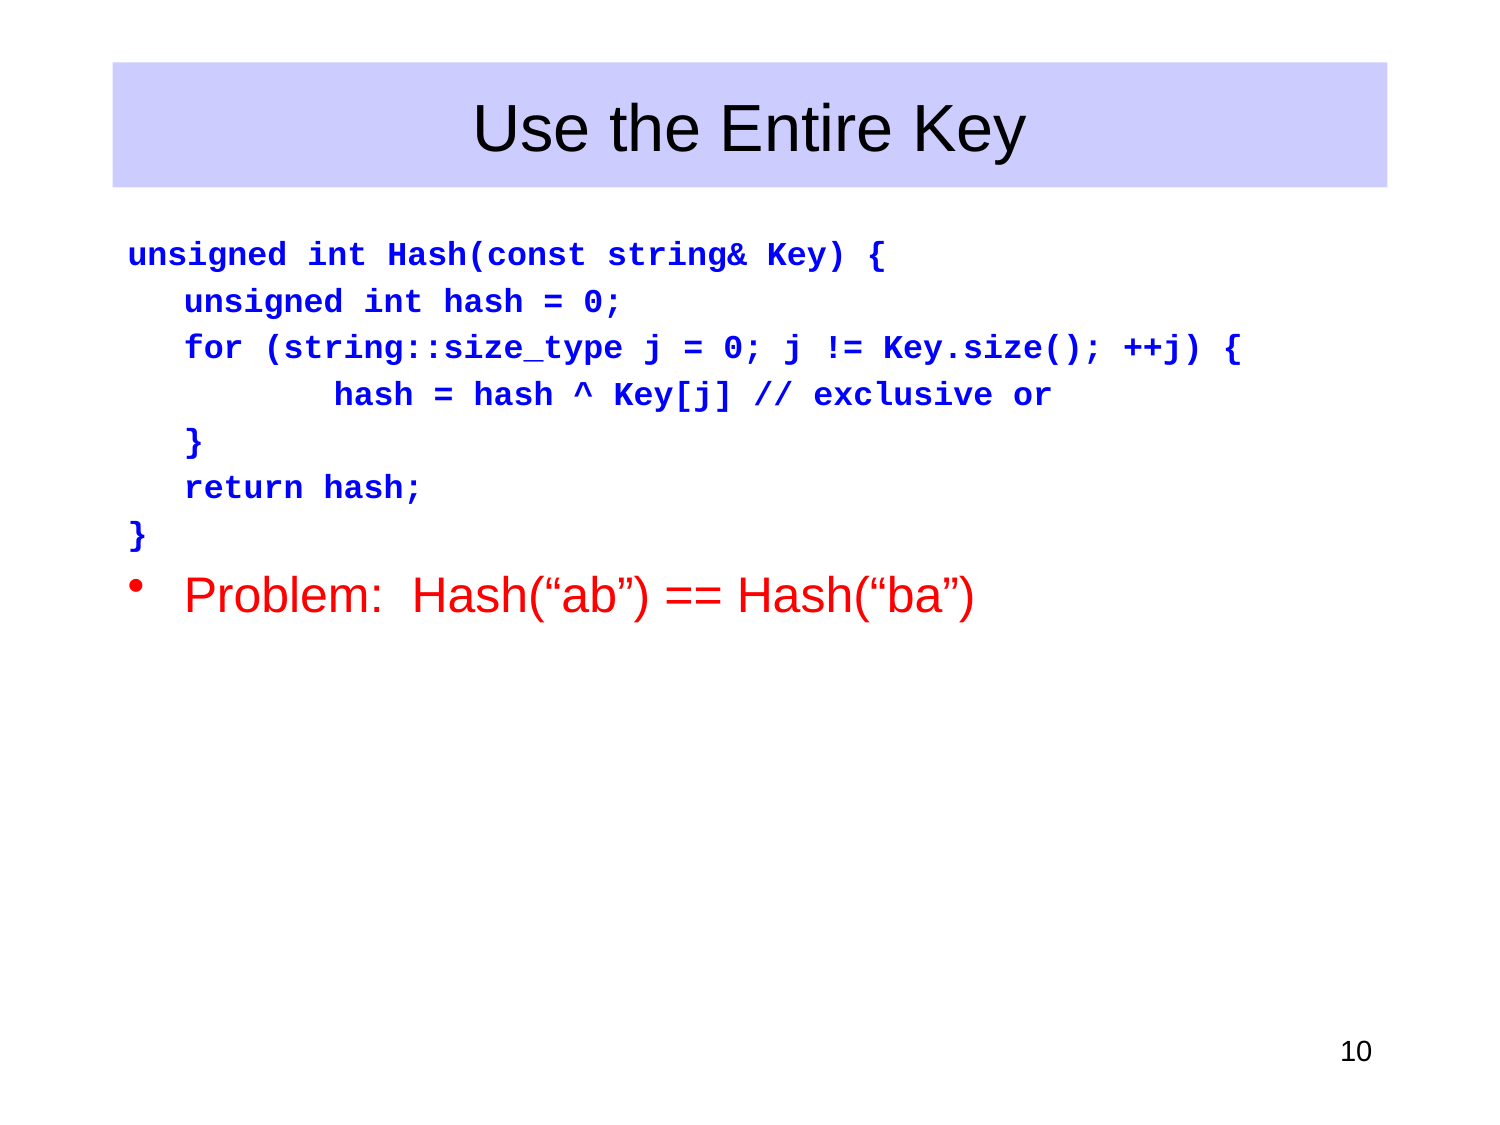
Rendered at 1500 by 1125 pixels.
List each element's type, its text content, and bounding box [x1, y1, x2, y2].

title Use the Entire Key [112, 62, 1388, 188]
slide_number 10 [1074, 1024, 1388, 1101]
list unsigned int Hash(const string& Key) { unsigned int hash = 0; for (string::size_type j = 0; j != Key.size(); ++j) { hash = hash ^ Key[j] // exclusive or } return hash; } Problem: Hash(“ab”) == Hash(“ba”) [112, 224, 1388, 1000]
